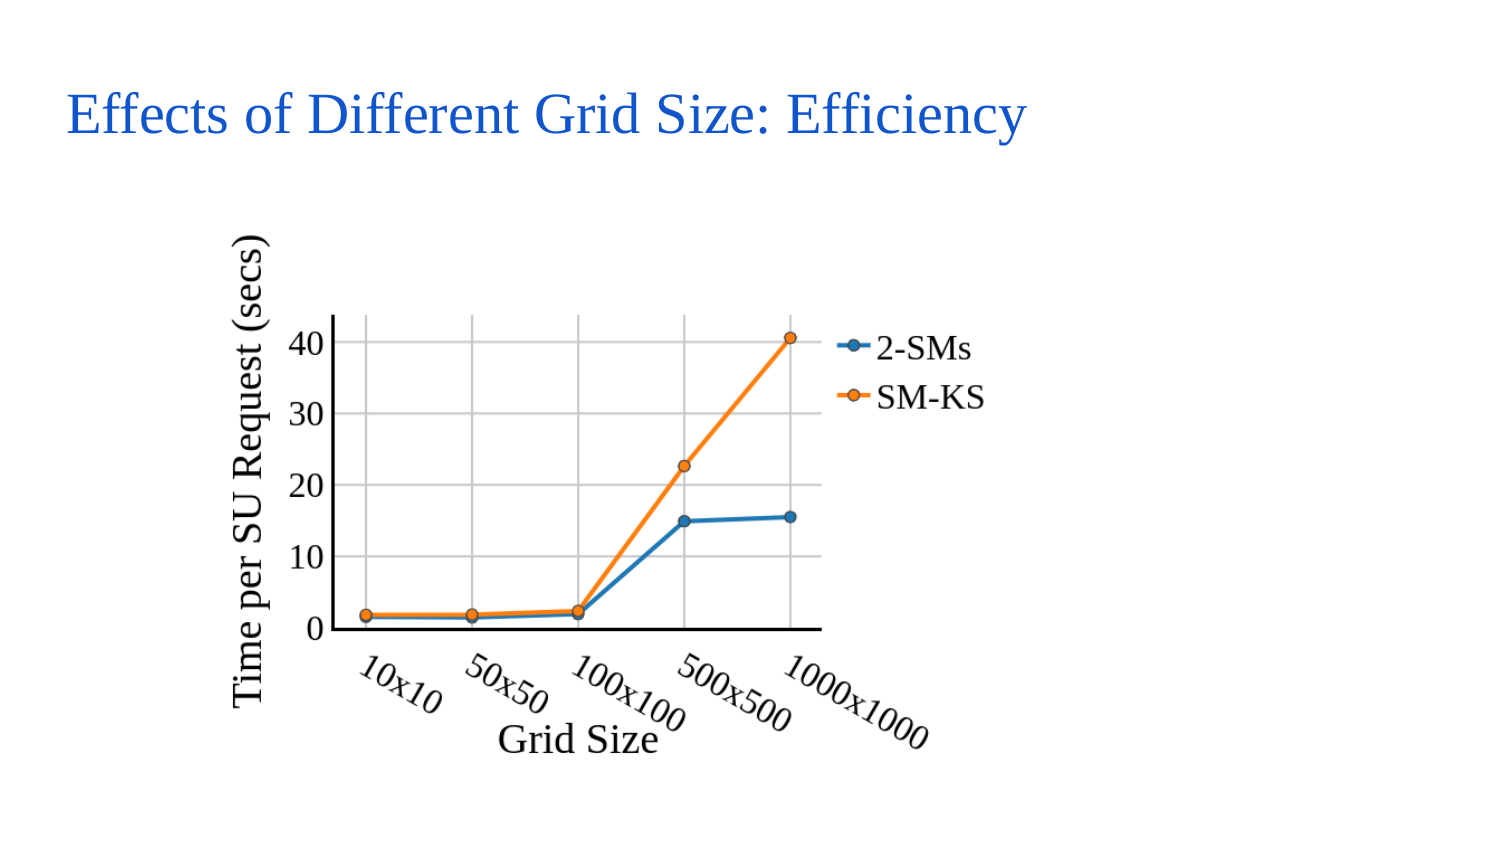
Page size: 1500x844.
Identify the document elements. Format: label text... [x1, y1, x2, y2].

title Effects of Different Grid Size: Efficiency [51, 60, 1449, 155]
picture [222, 202, 1005, 762]
